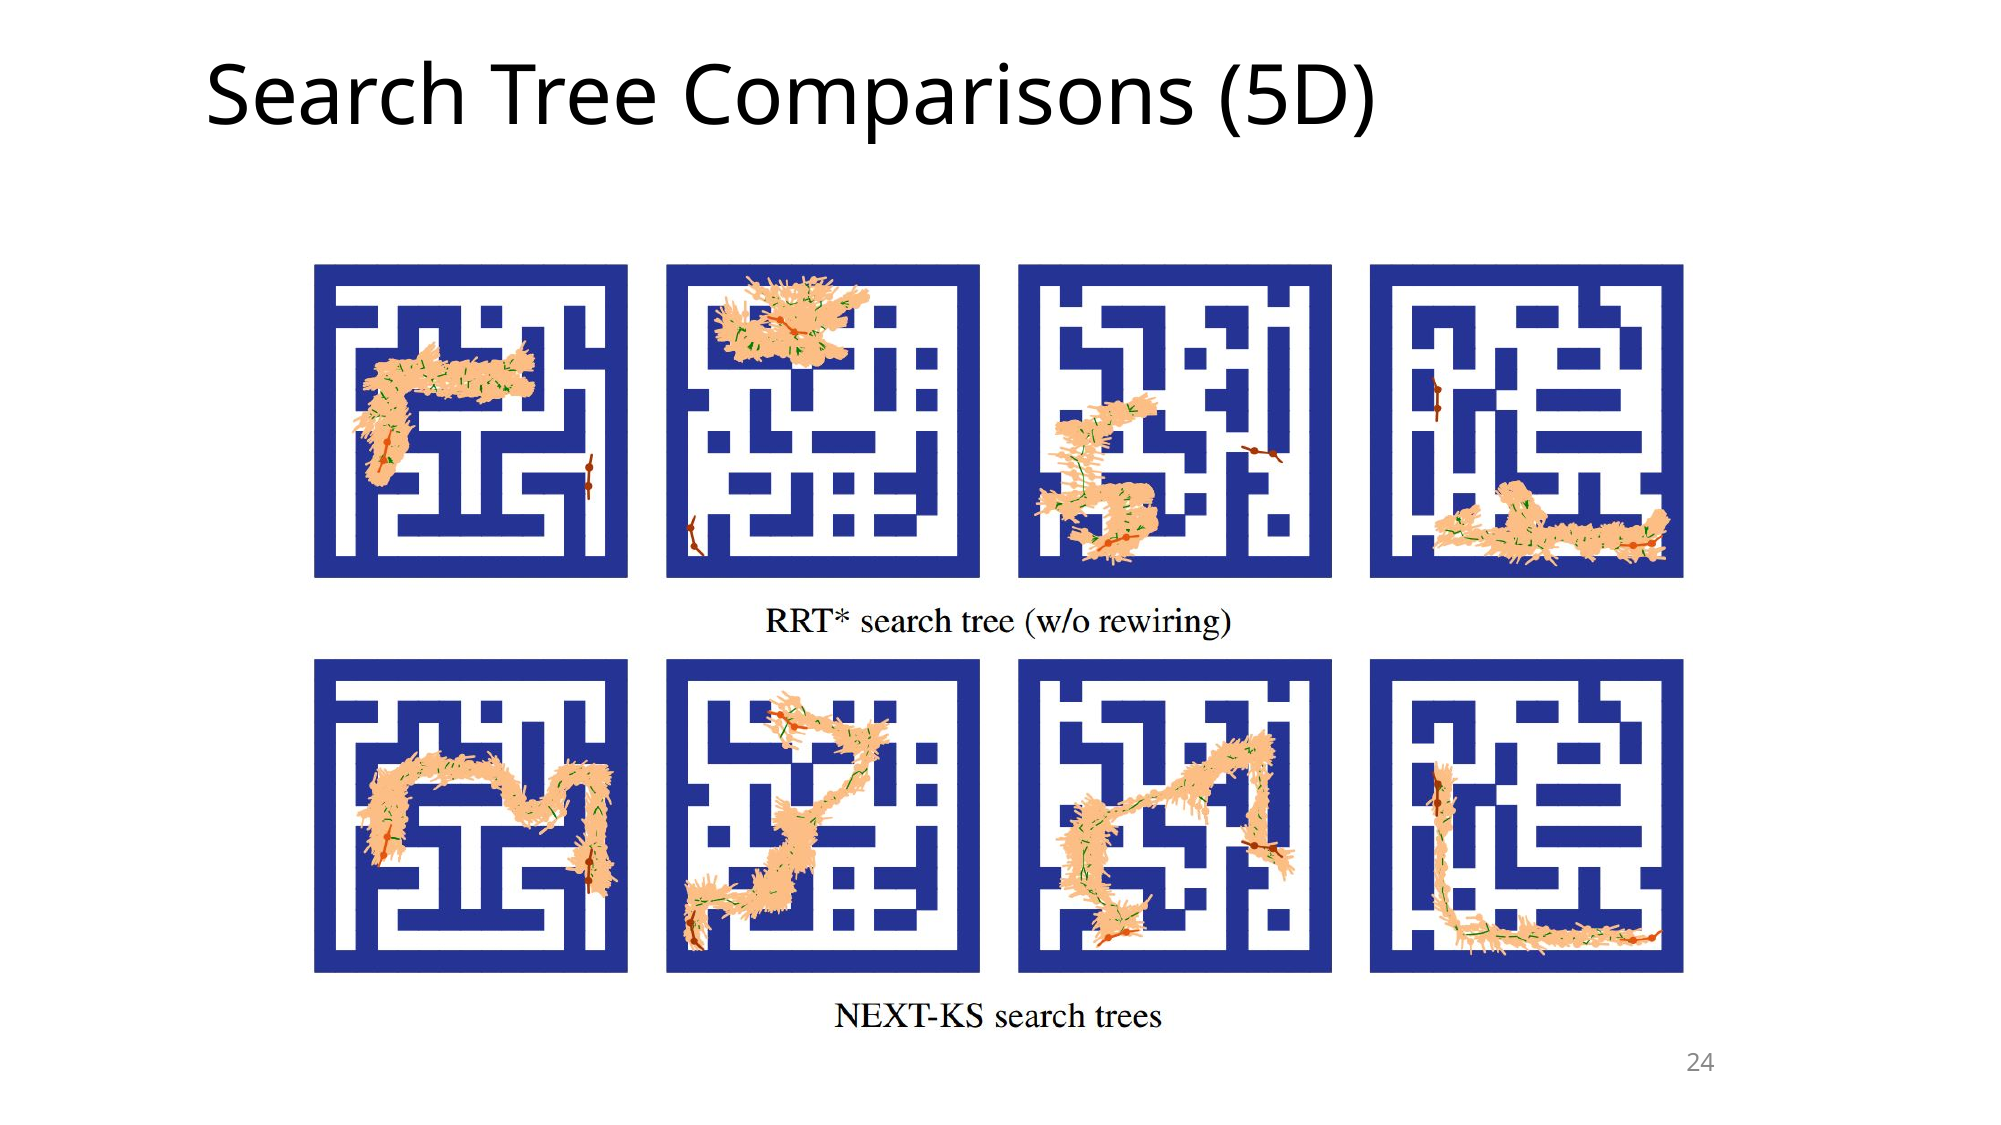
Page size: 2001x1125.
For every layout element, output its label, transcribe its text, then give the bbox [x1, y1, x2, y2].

slide_number 24 [1639, 1019, 1730, 1106]
picture [306, 257, 1693, 1033]
text_box Search Tree Comparisons (5D) [190, 37, 1698, 163]
